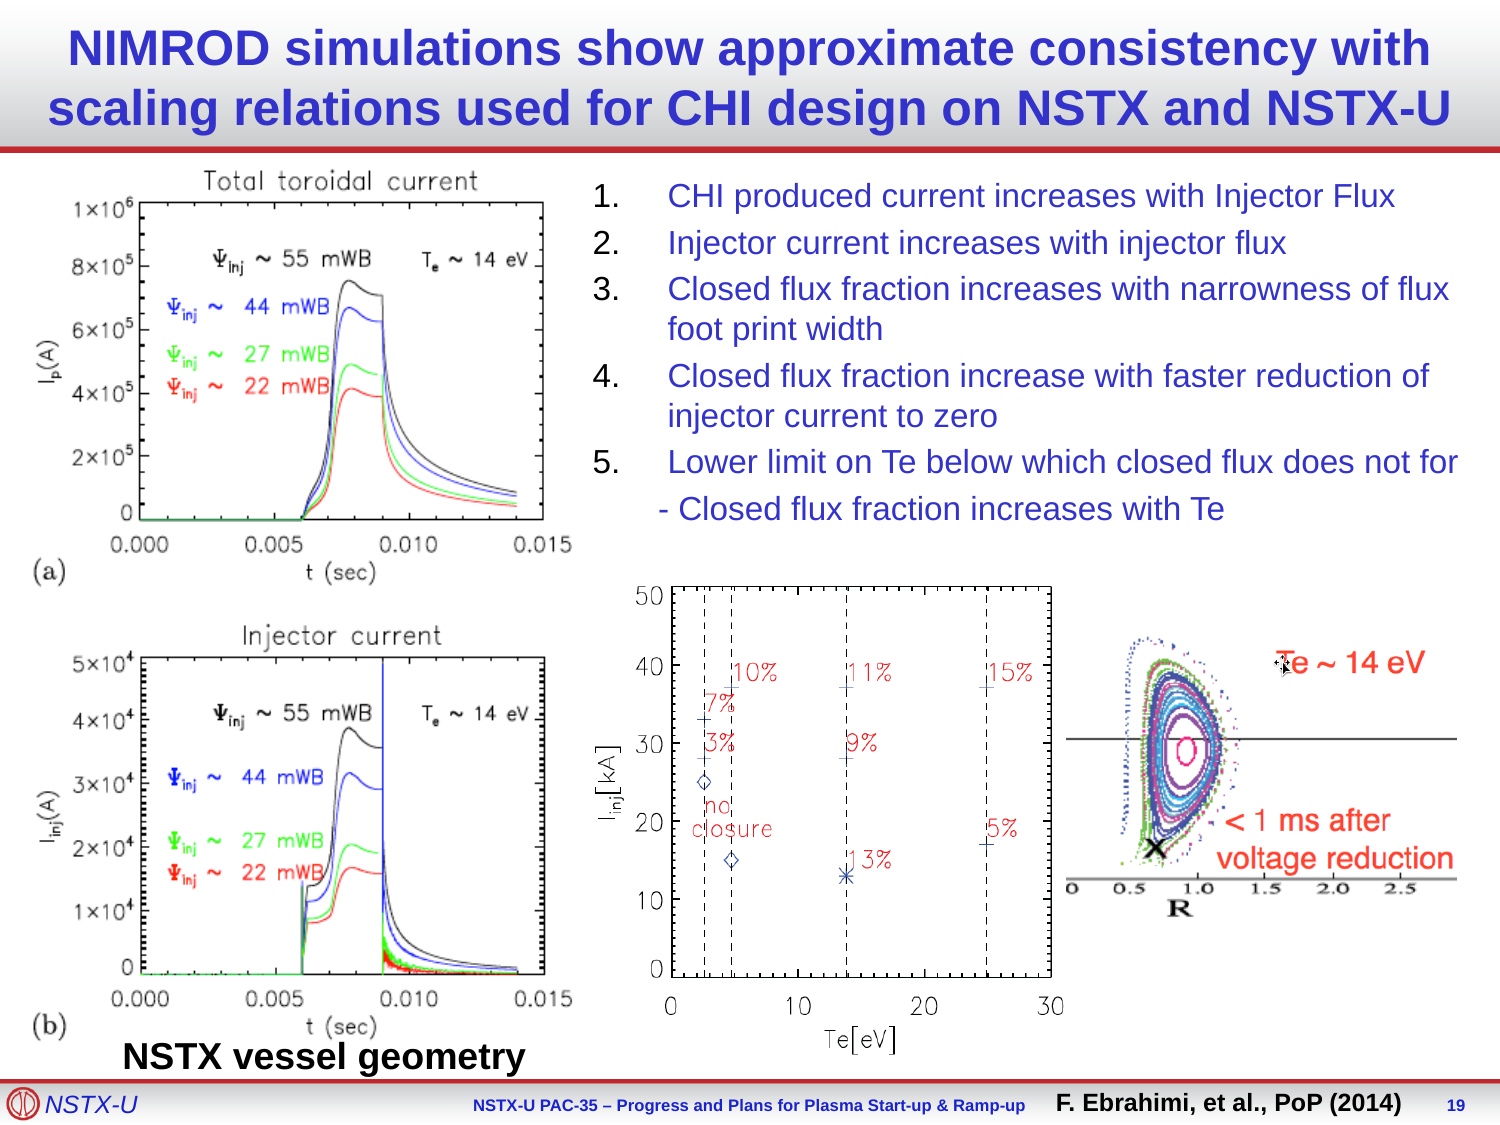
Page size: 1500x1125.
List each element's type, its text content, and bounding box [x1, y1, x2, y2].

picture [0, 1079, 1041, 1125]
picture [19, 156, 581, 1045]
picture [586, 581, 1457, 1055]
title NIMROD simulations show approximate consistency with scaling relations used for CHI design on NSTX and NSTX-U [0, 0, 1500, 151]
text_box NSTX vessel geometry [107, 1053, 542, 1085]
text_box CHI produced current increases with Injector Flux Injector current increases with injector flux Closed flux fraction increases with narrowness of flux foot print width Closed flux fraction increase with faster reduction of injector current to zero Lower limit on Te below which closed flux does not for - Closed flux fraction increases with Te [585, 166, 1500, 573]
text_box F. Ebrahimi, et al., PoP (2014) [1041, 1079, 1427, 1125]
picture [1427, 1079, 1500, 1125]
